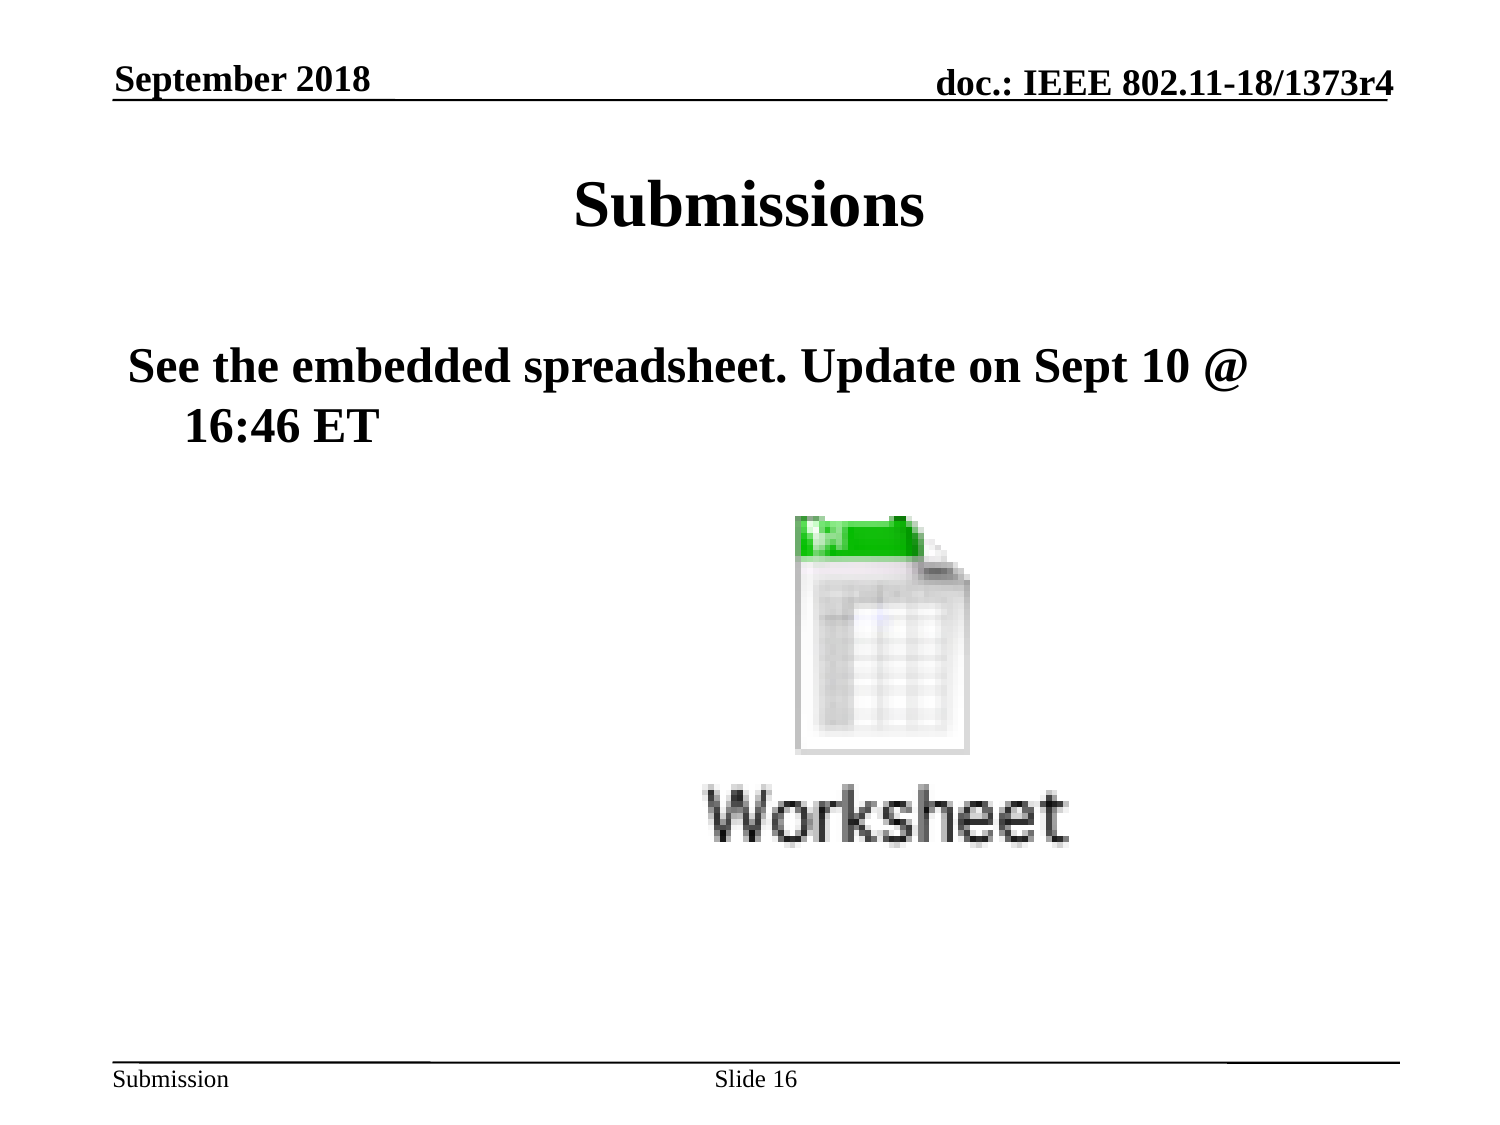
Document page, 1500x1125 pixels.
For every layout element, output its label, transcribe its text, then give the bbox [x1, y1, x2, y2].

slide_number Slide 16 [712, 1061, 800, 1123]
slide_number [114, 54, 423, 100]
title Submissions [112, 112, 1388, 288]
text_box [697, 516, 1076, 849]
list See the embedded spreadsheet. Update on Sept 10 @ 16:46 ET [112, 324, 1388, 1000]
